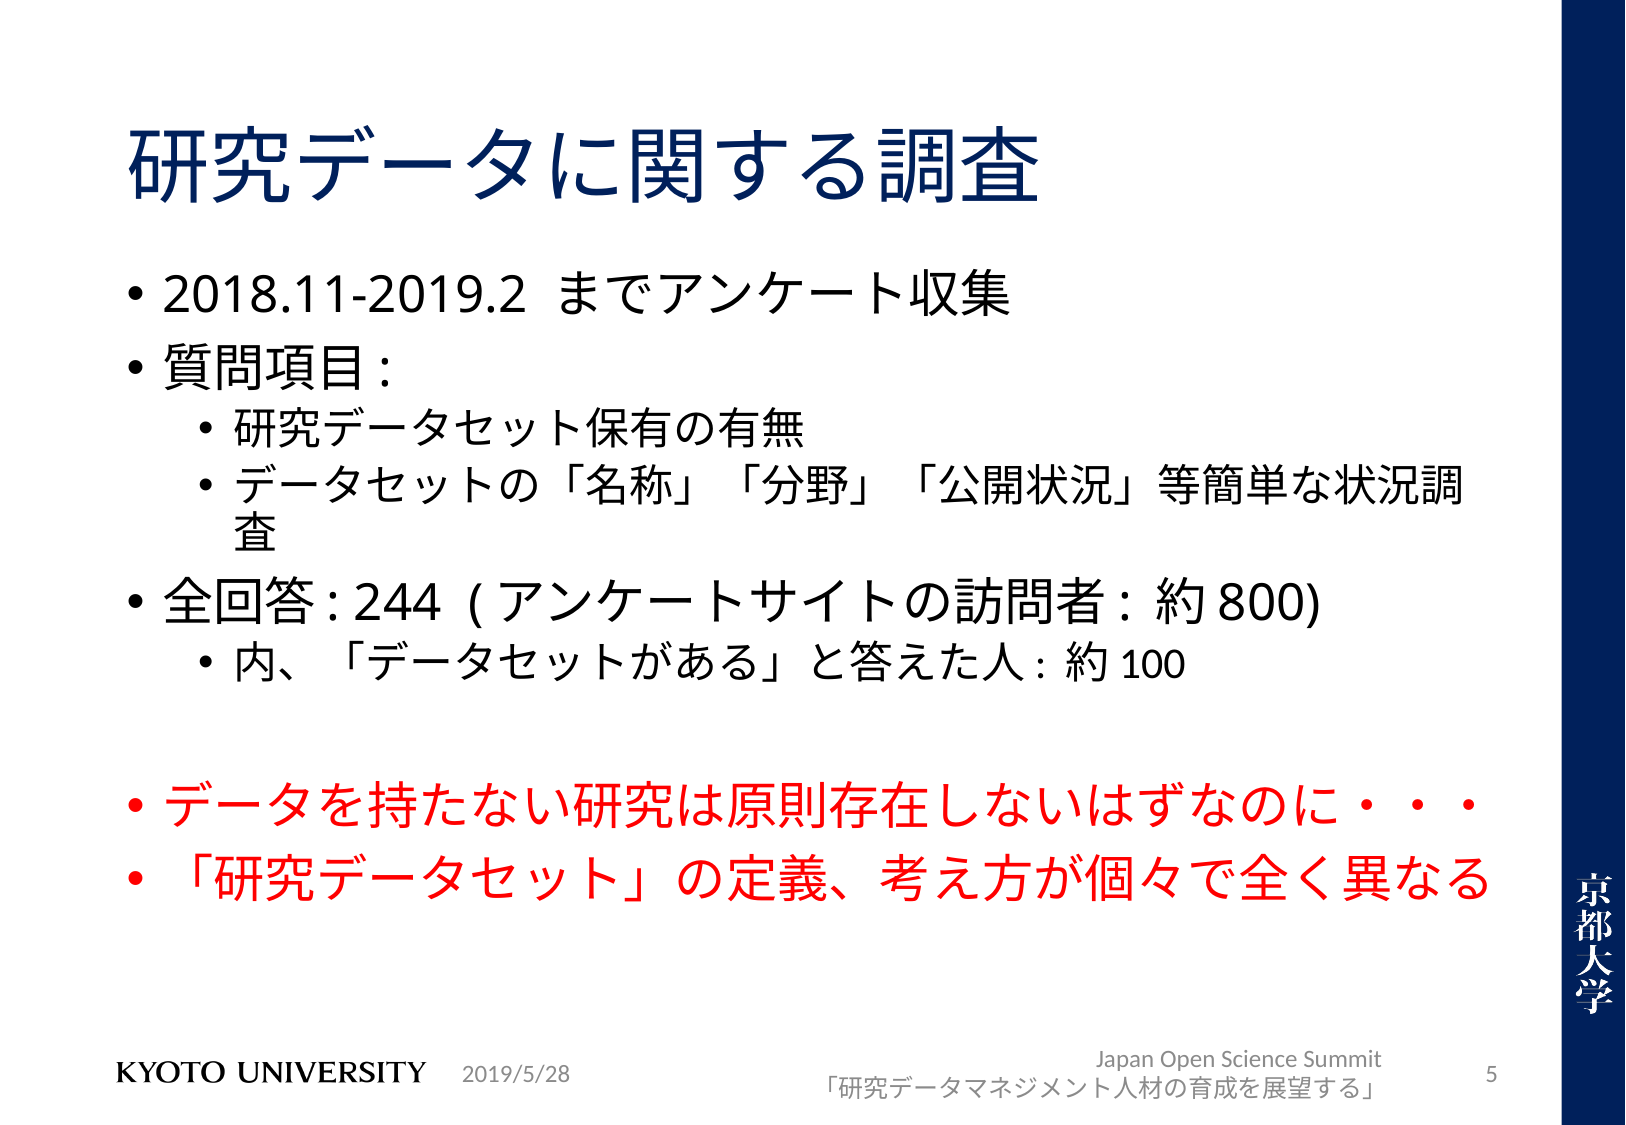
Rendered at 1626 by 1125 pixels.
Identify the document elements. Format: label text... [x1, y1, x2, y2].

picture [1573, 873, 1614, 1014]
picture [116, 1061, 427, 1083]
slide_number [446, 1042, 690, 1103]
title 研究データに関する調査 [111, 25, 1514, 223]
list 2018.11-2019.2 までアンケート収集 質問項目: 研究データセット保有の有無 データセットの「名称」「分野」「公開状況」等簡単な状況調査 全回答: 244 (アンケートサイトの訪問者: 約800) 内、「データセットがある」と答えた人: 約100 データを持たない研究は原則存在しないはずなのに・・・ 「研究データセット」の定義、考え方が個々で全く異なる [111, 261, 1514, 1014]
footer Japan Open Science Summit 「研究データマネジメント人材の育成を展望する」 [690, 1042, 1403, 1103]
slide_number 5 [1403, 1042, 1514, 1103]
